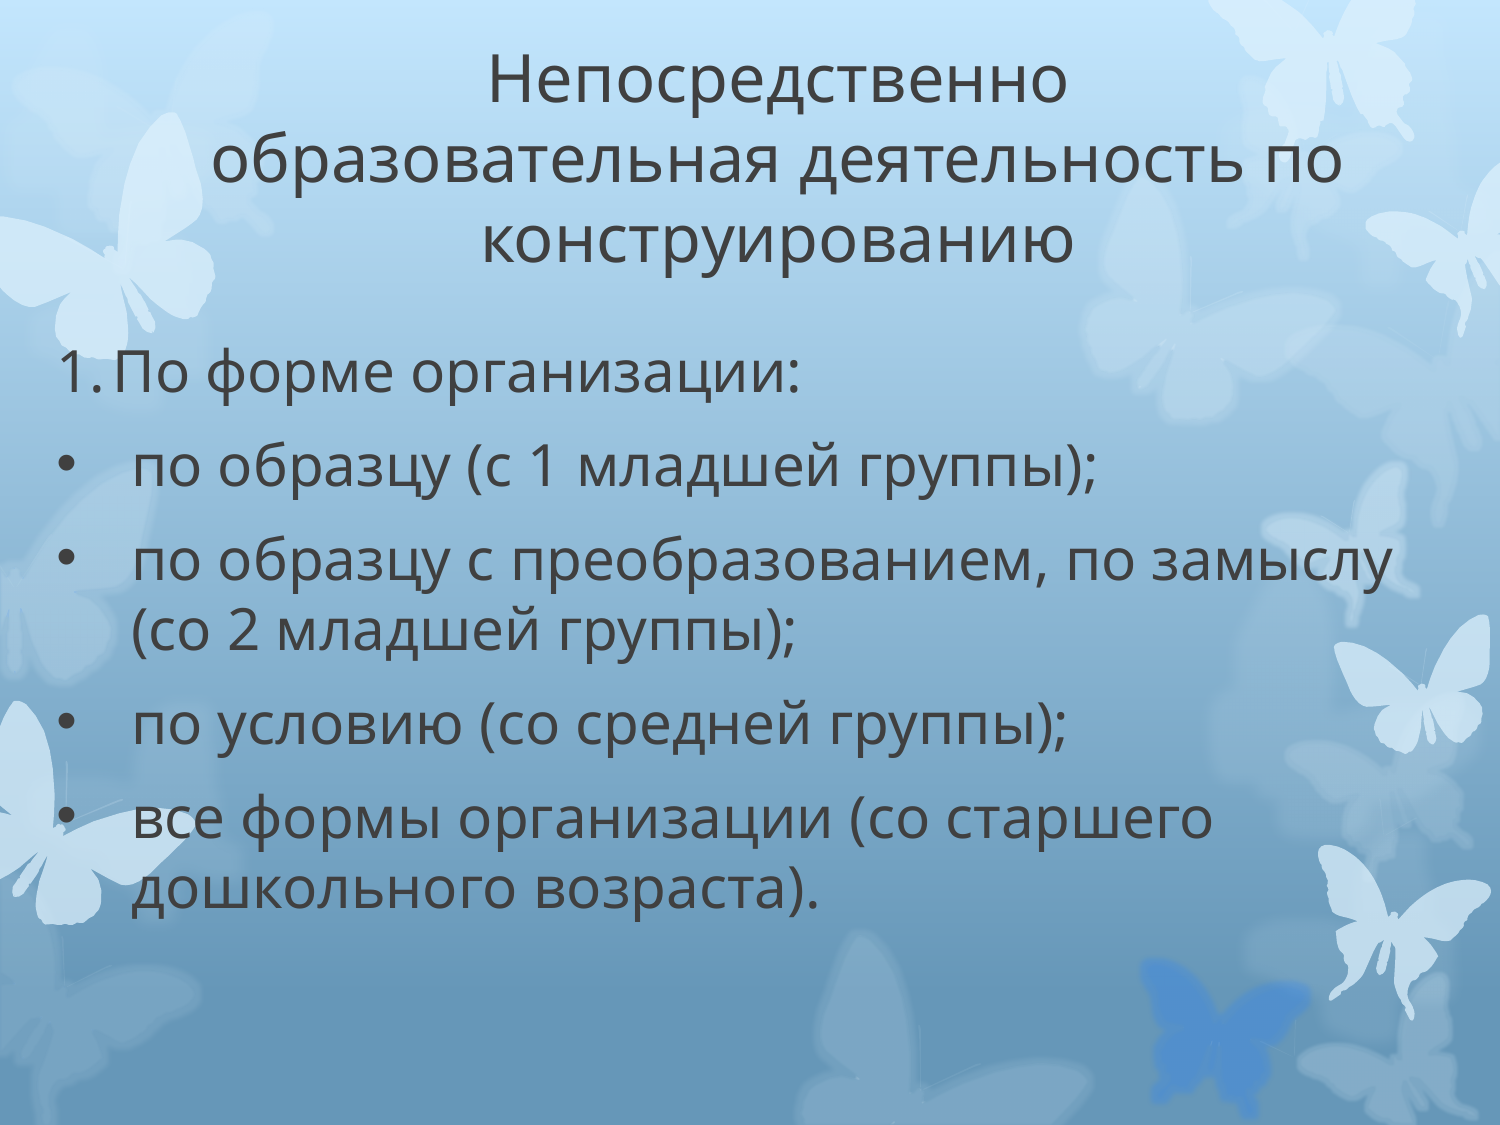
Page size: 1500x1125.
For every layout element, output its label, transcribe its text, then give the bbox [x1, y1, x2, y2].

list По форме организации: по образцу (с 1 младшей группы); по образцу с преобразованием, по замыслу (со 2 младшей группы); по условию (со средней группы); все формы организации (со старшего дошкольного возраста). [41, 326, 1459, 988]
title Непосредственно образовательная деятельность по конструированию [194, 42, 1363, 284]
